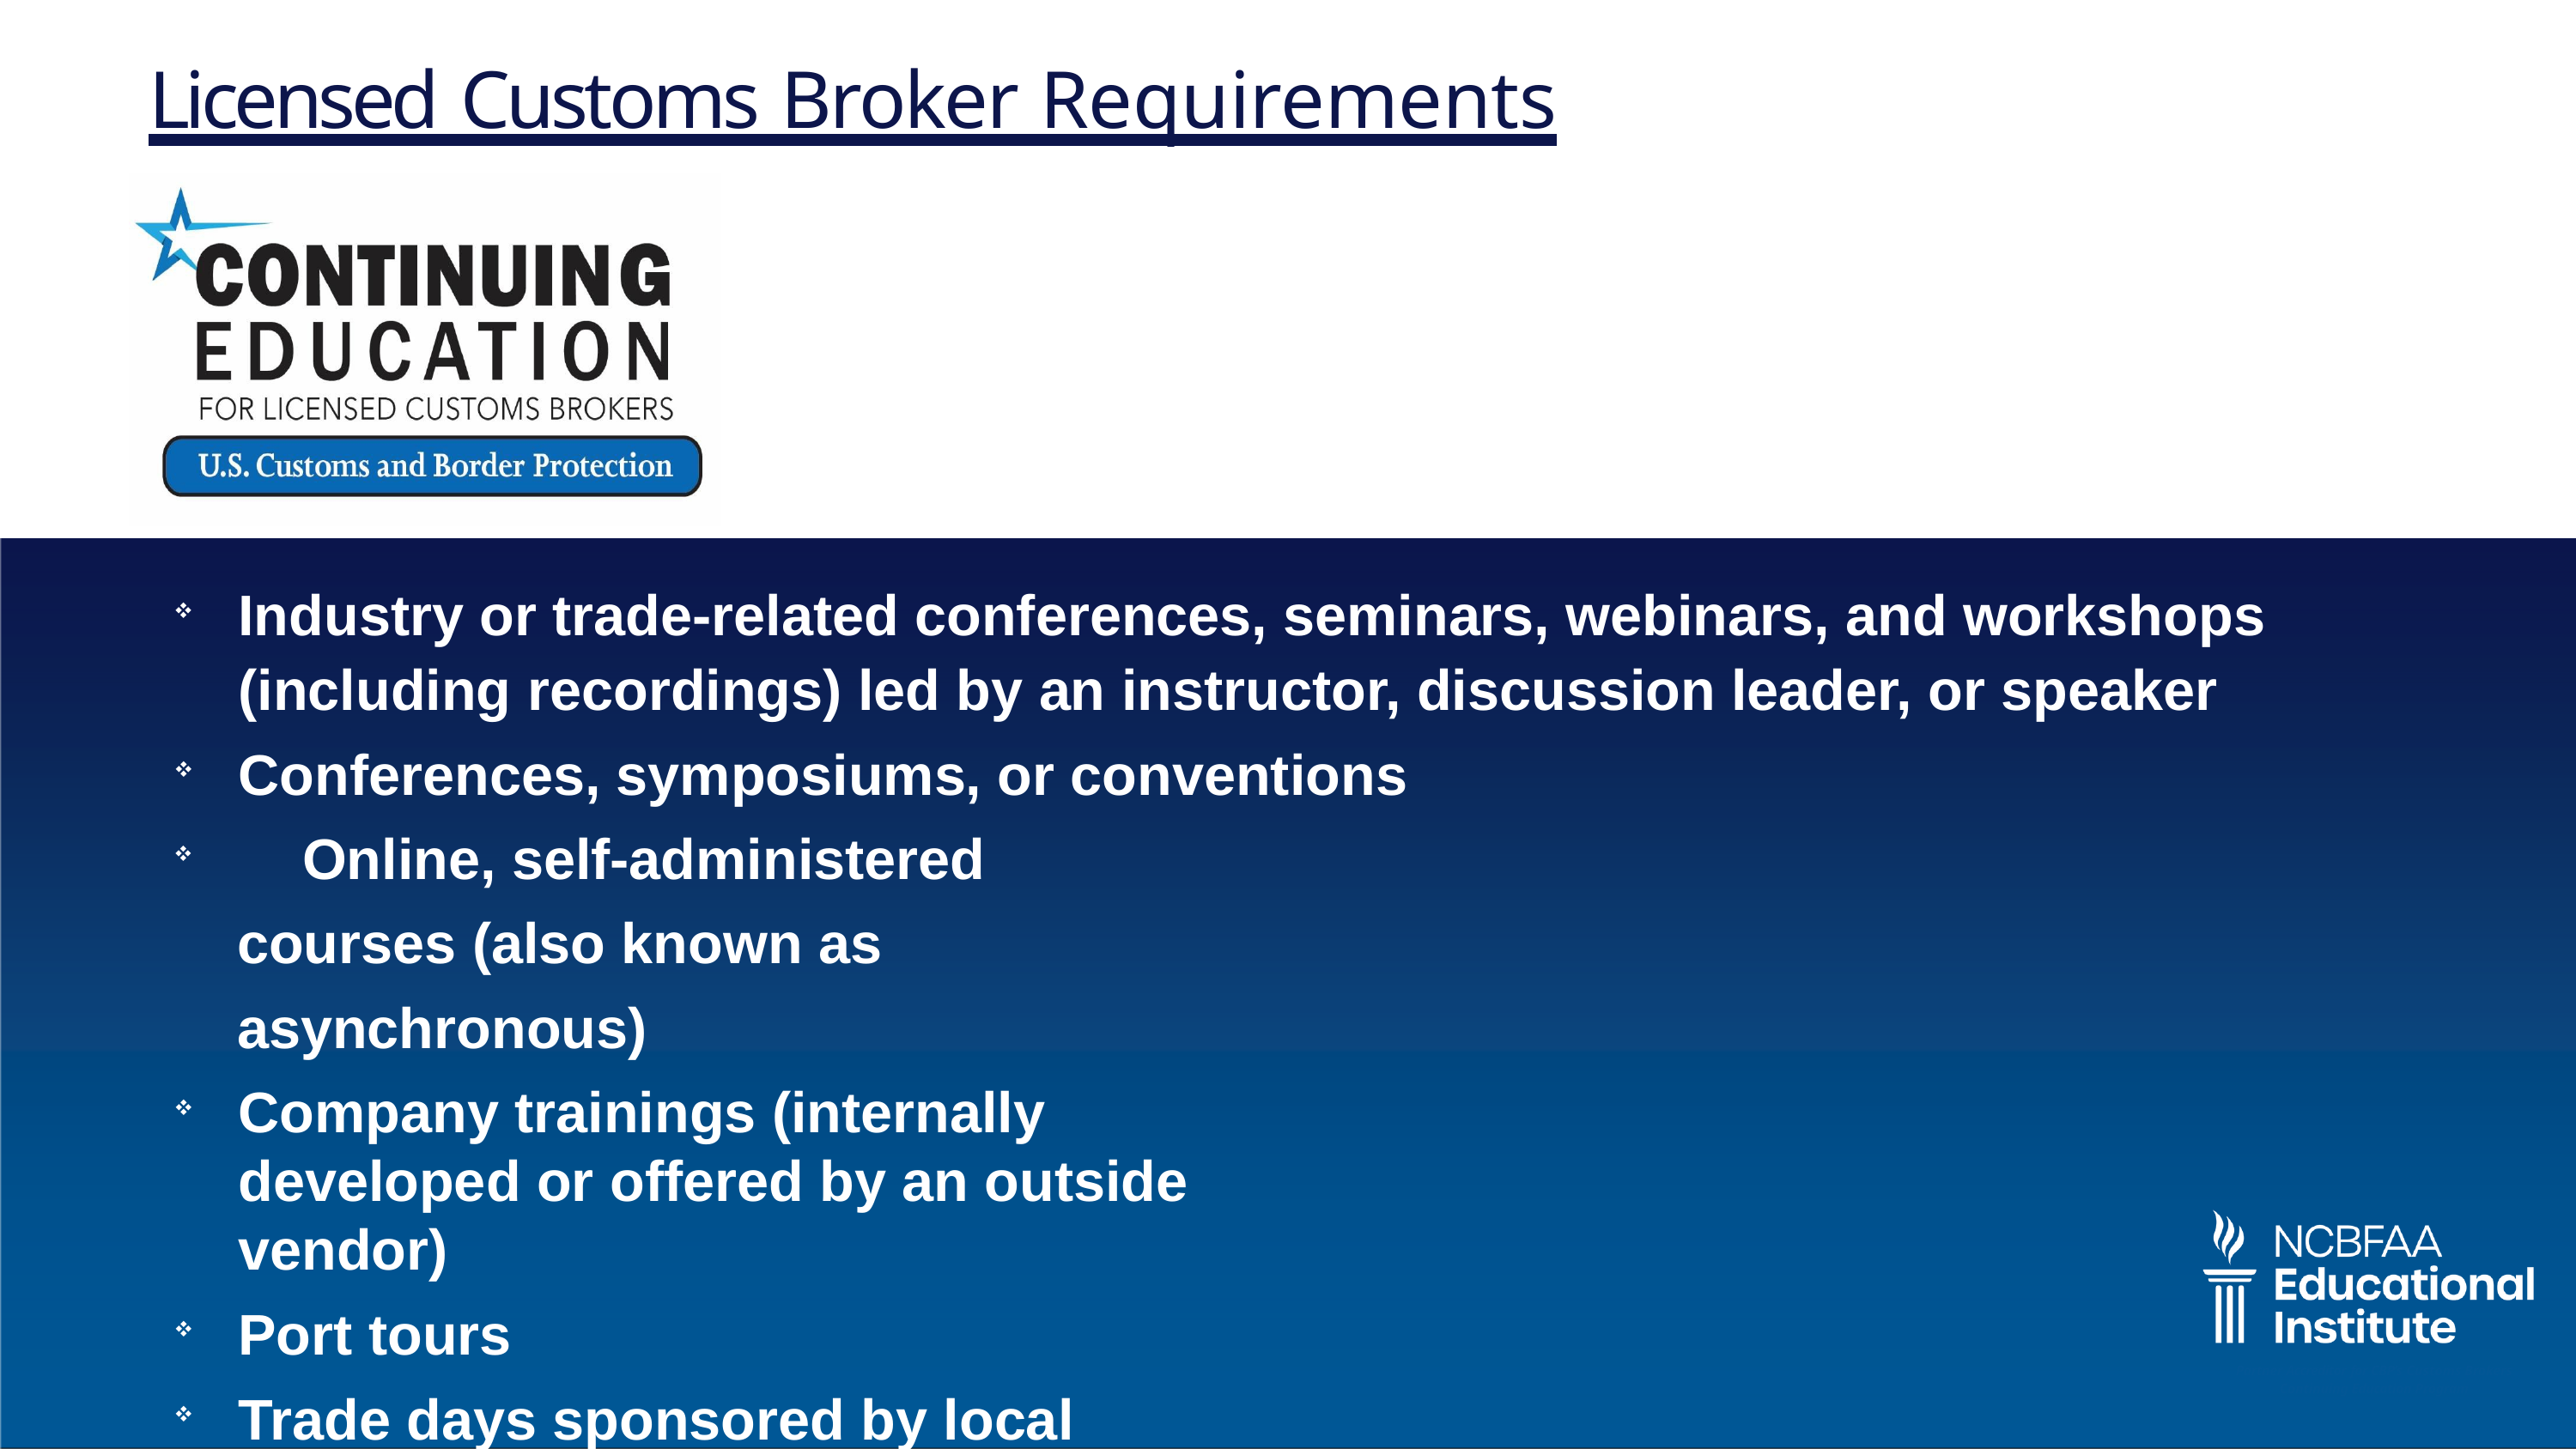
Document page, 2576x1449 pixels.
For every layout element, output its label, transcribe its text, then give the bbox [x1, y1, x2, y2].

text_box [0, 538, 2576, 1449]
title Licensed Customs Broker Requirements [147, 47, 2433, 292]
picture [128, 173, 721, 526]
